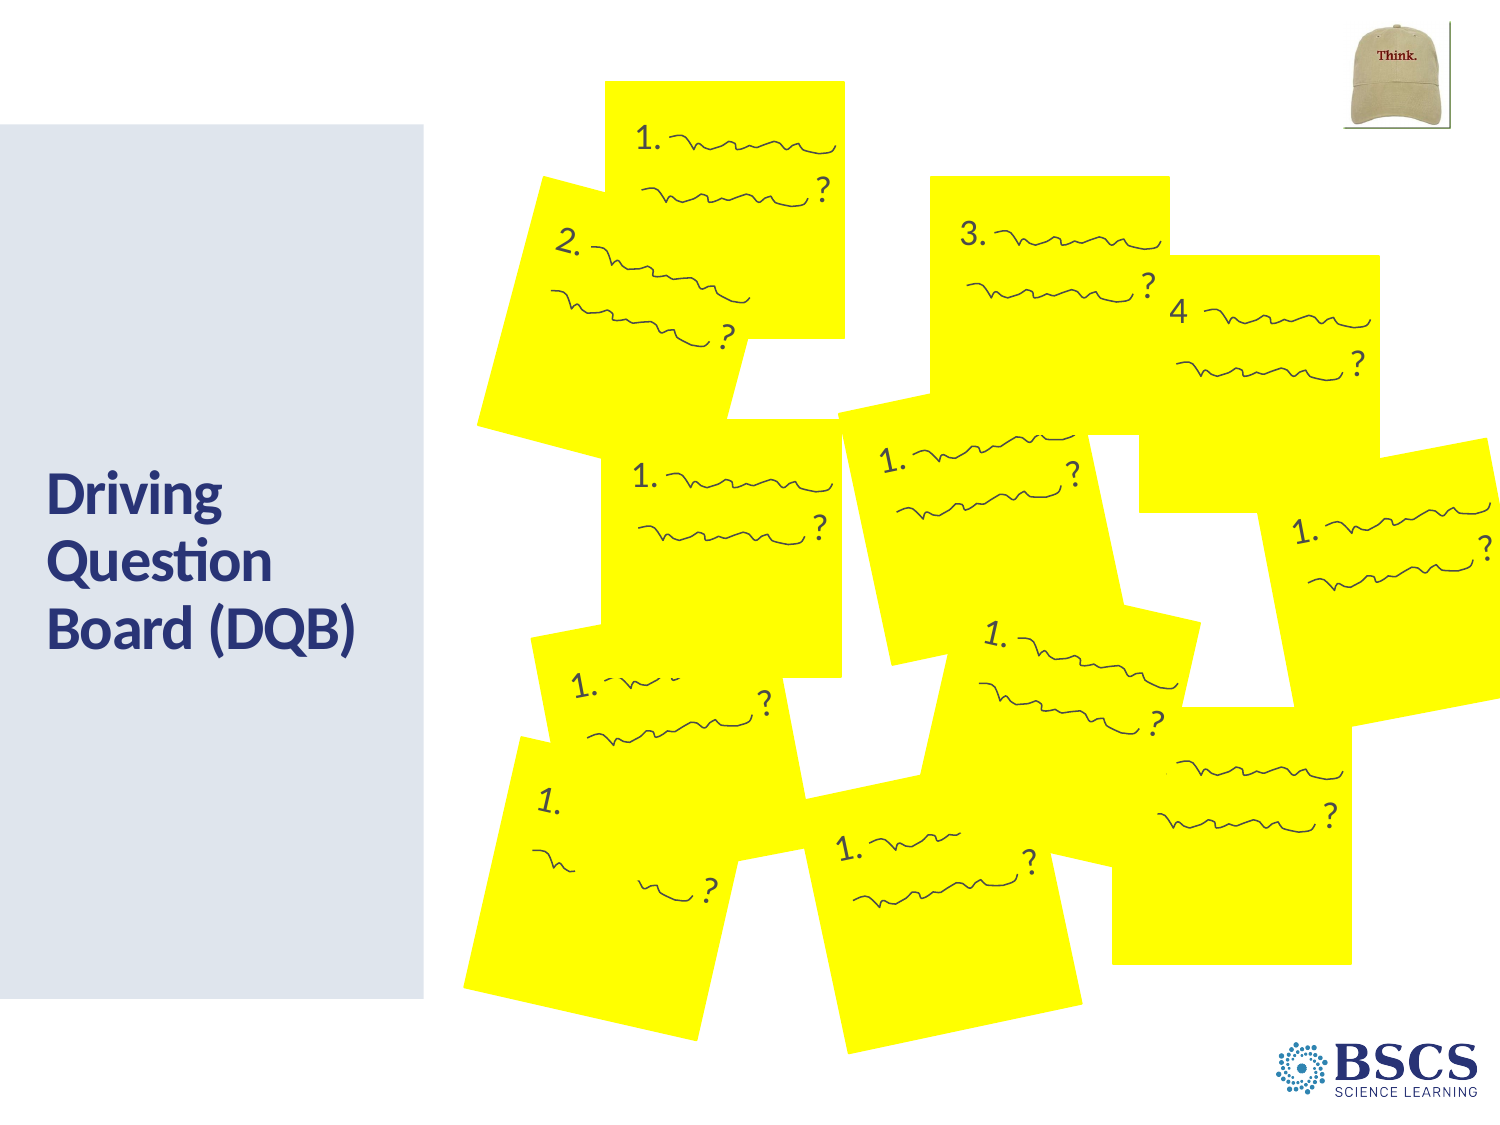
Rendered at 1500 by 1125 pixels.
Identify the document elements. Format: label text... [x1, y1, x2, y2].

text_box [819, 774, 1058, 1032]
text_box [862, 385, 1102, 644]
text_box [1140, 255, 1379, 513]
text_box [506, 203, 746, 461]
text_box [602, 419, 841, 677]
picture [1275, 1041, 1478, 1098]
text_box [1112, 707, 1352, 965]
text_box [605, 81, 845, 339]
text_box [553, 613, 793, 871]
title Driving Question Board (DQB) [31, 184, 394, 940]
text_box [935, 593, 1175, 851]
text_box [930, 177, 1170, 435]
picture [1343, 21, 1451, 129]
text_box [1274, 458, 1500, 716]
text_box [489, 760, 729, 1018]
